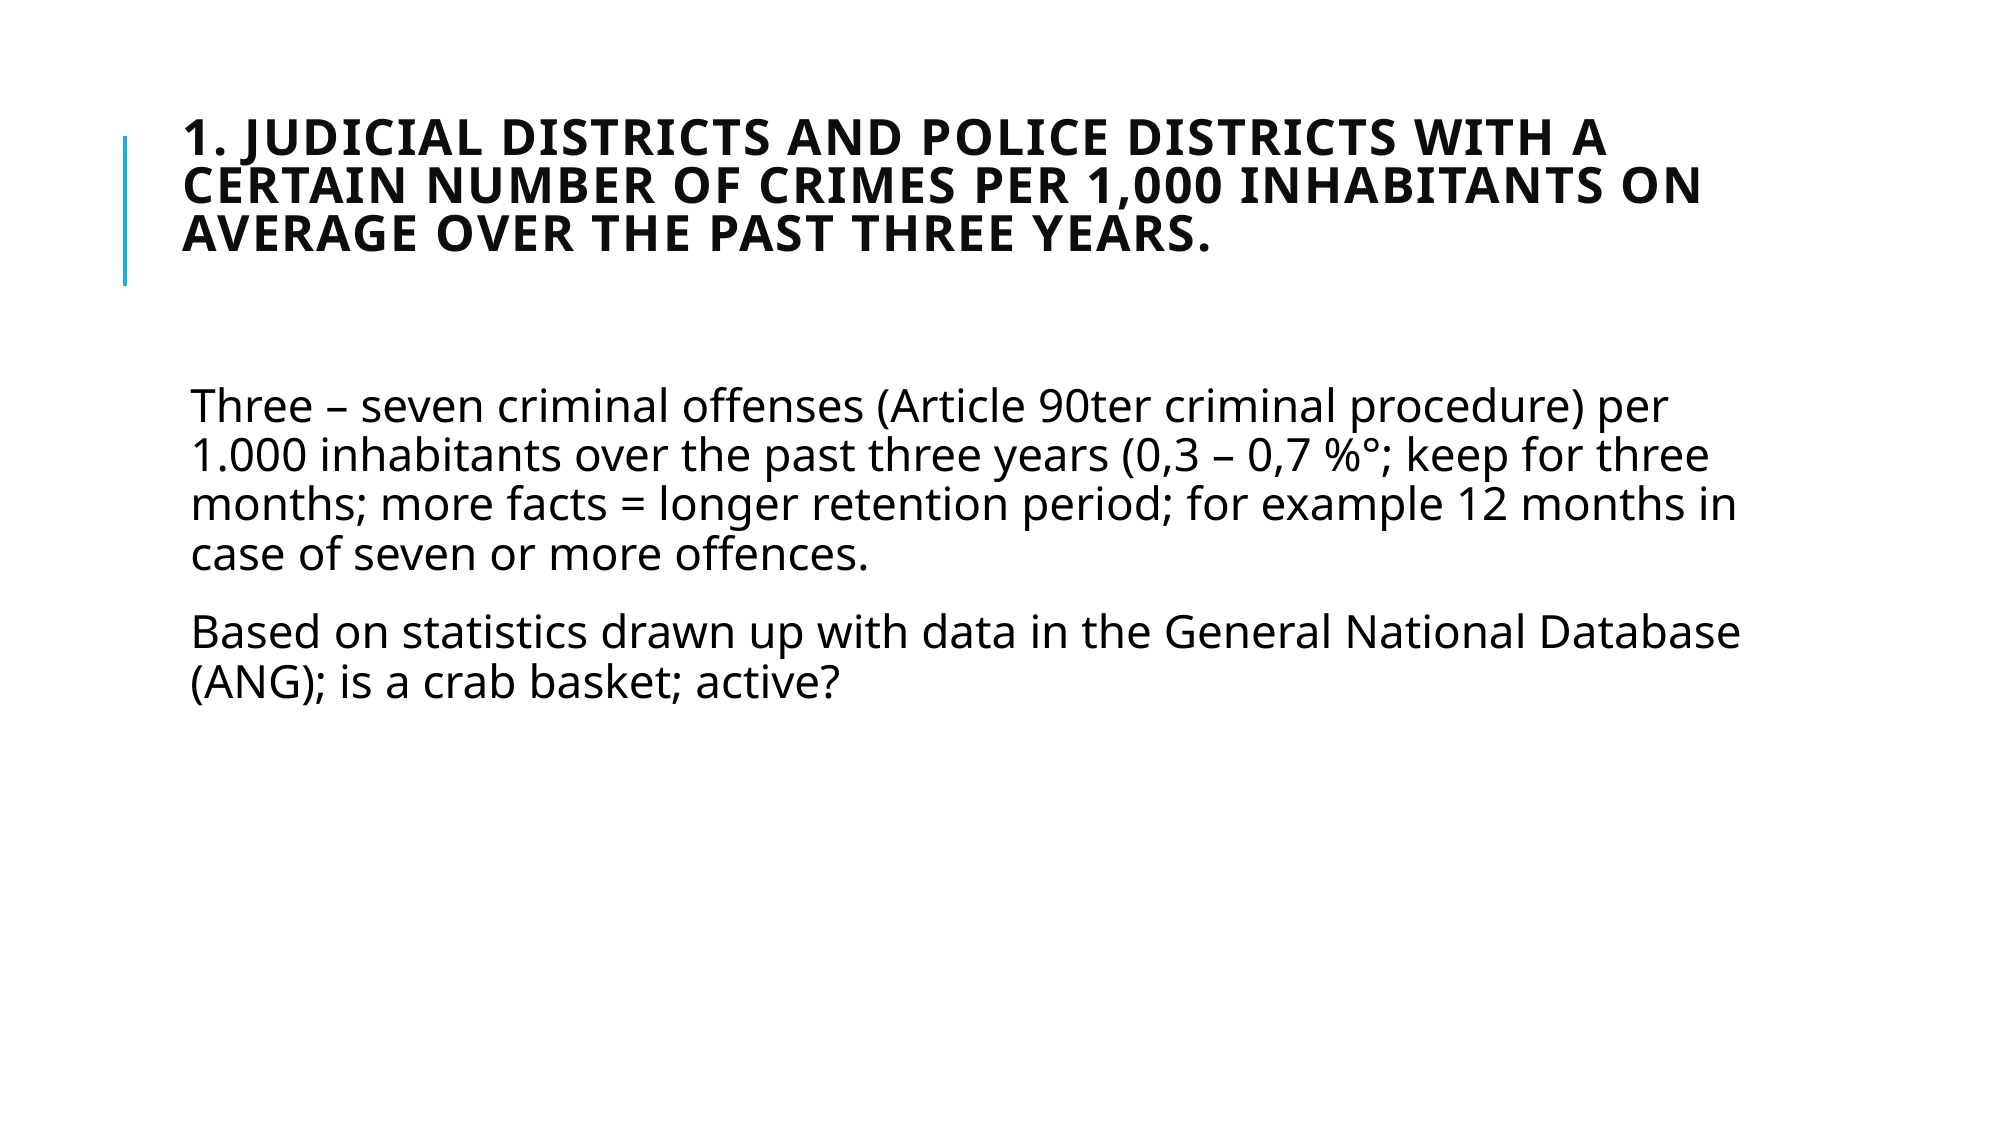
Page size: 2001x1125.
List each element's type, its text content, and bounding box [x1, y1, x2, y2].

list Three – seven criminal offenses (Article 90ter criminal procedure) per 1.000 inhabitants over the past three years (0,3 – 0,7 %°; keep for three months; more facts = longer retention period; for example 12 months in case of seven or more offences. Based on statistics drawn up with data in the General National Database (ANG); is a crab basket; active? [168, 375, 1763, 1035]
title 1. Judicial districts and police districts with a certain number of crimes per 1,000 inhabitants on average over the past three years. [168, 96, 1763, 342]
